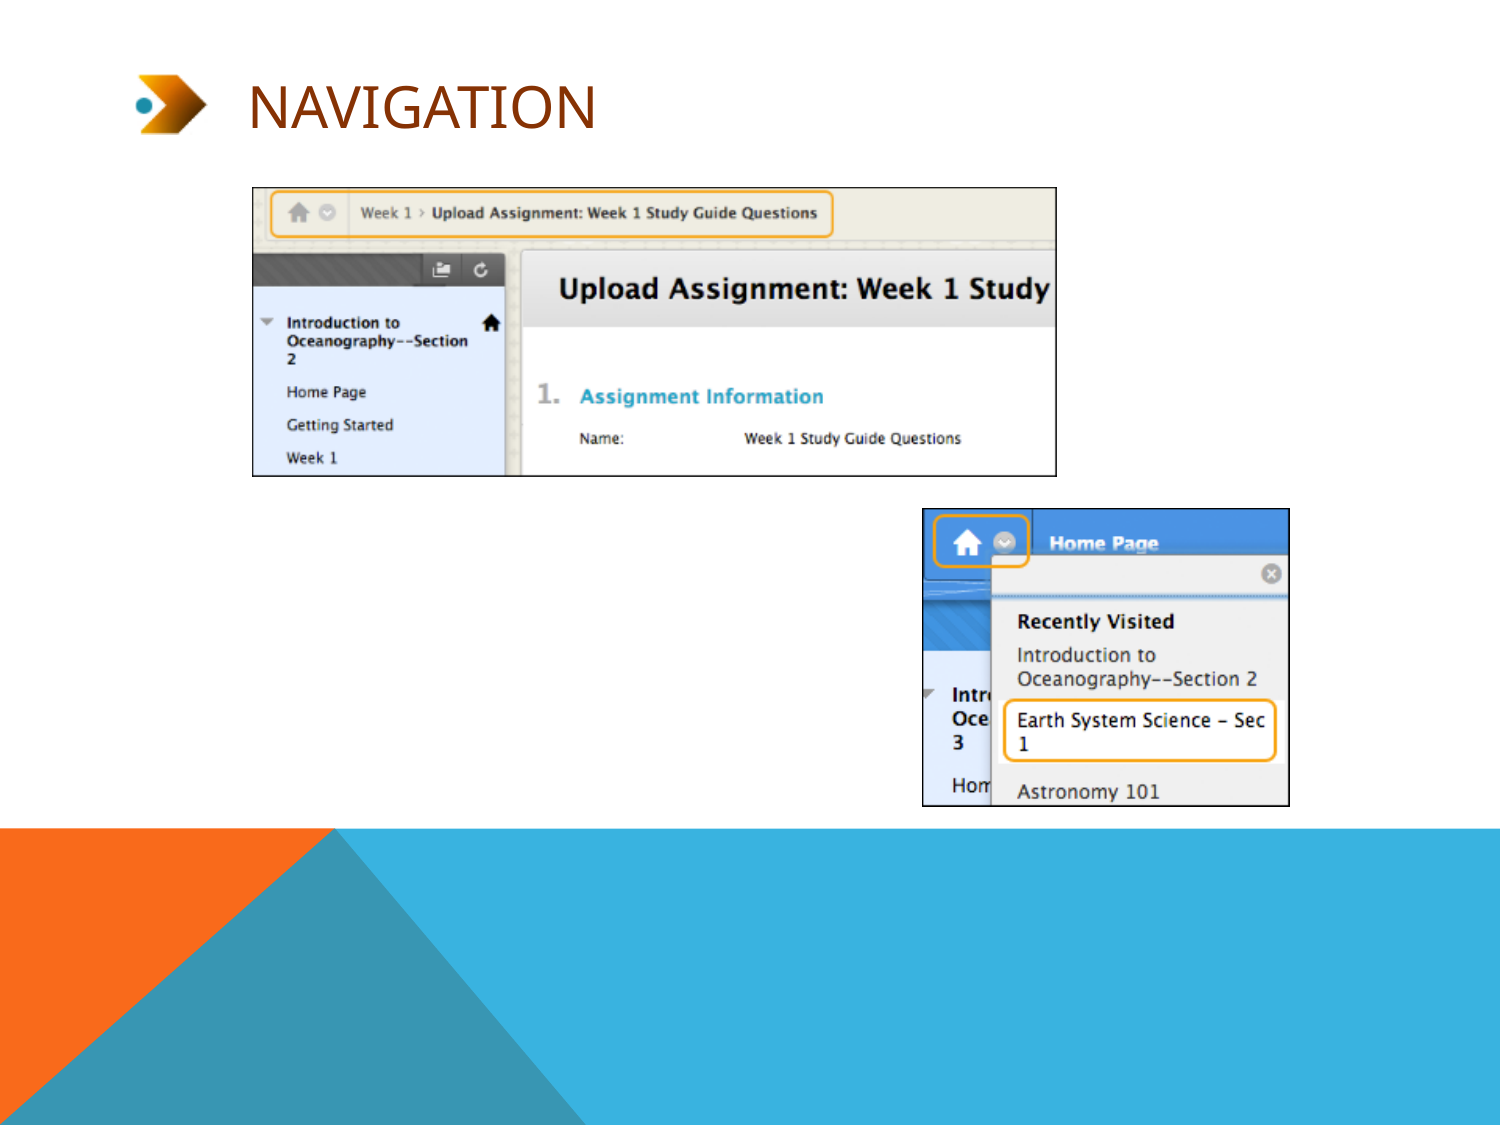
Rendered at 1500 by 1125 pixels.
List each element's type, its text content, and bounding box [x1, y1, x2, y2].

title NAVIGATION [232, 60, 1467, 150]
picture [251, 187, 1057, 478]
picture [922, 508, 1290, 807]
picture [134, 74, 208, 135]
